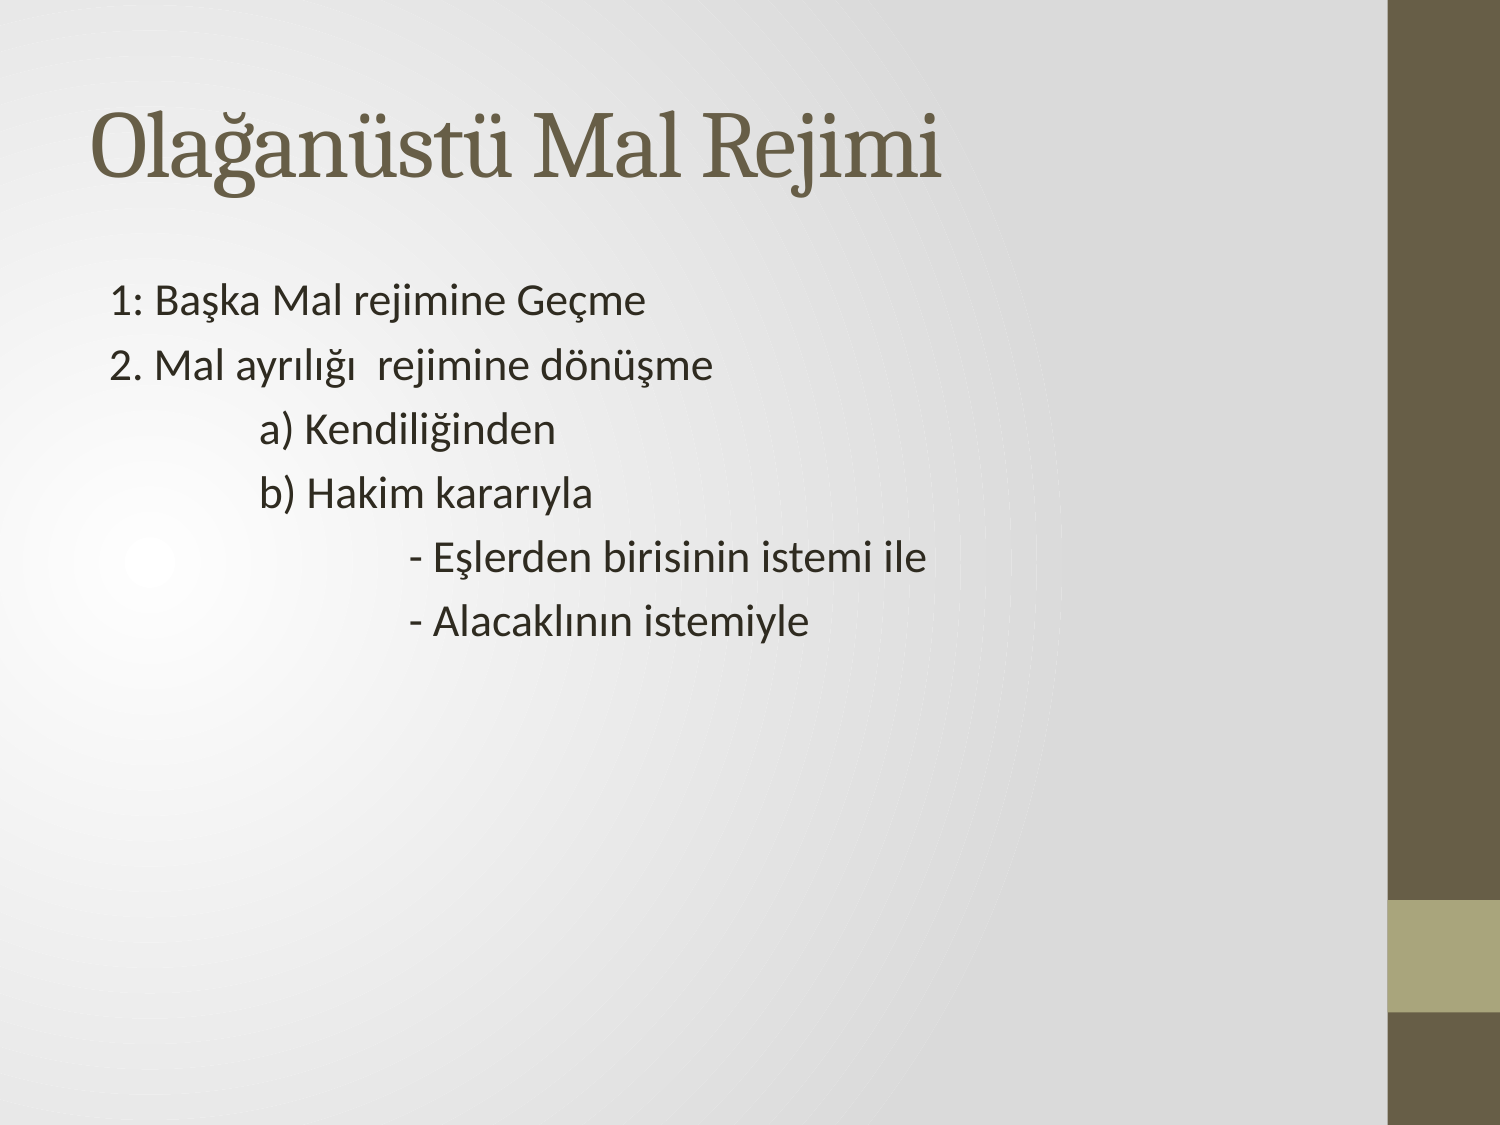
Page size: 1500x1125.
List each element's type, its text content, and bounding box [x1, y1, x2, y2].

list 1: Başka Mal rejimine Geçme 2. Mal ayrılığı rejimine dönüşme a) Kendiliğinden b) Hakim kararıyla - Eşlerden birisinin istemi ile - Alacaklının istemiyle [75, 262, 1325, 1050]
title Olağanüstü Mal Rejimi [75, 45, 1325, 233]
